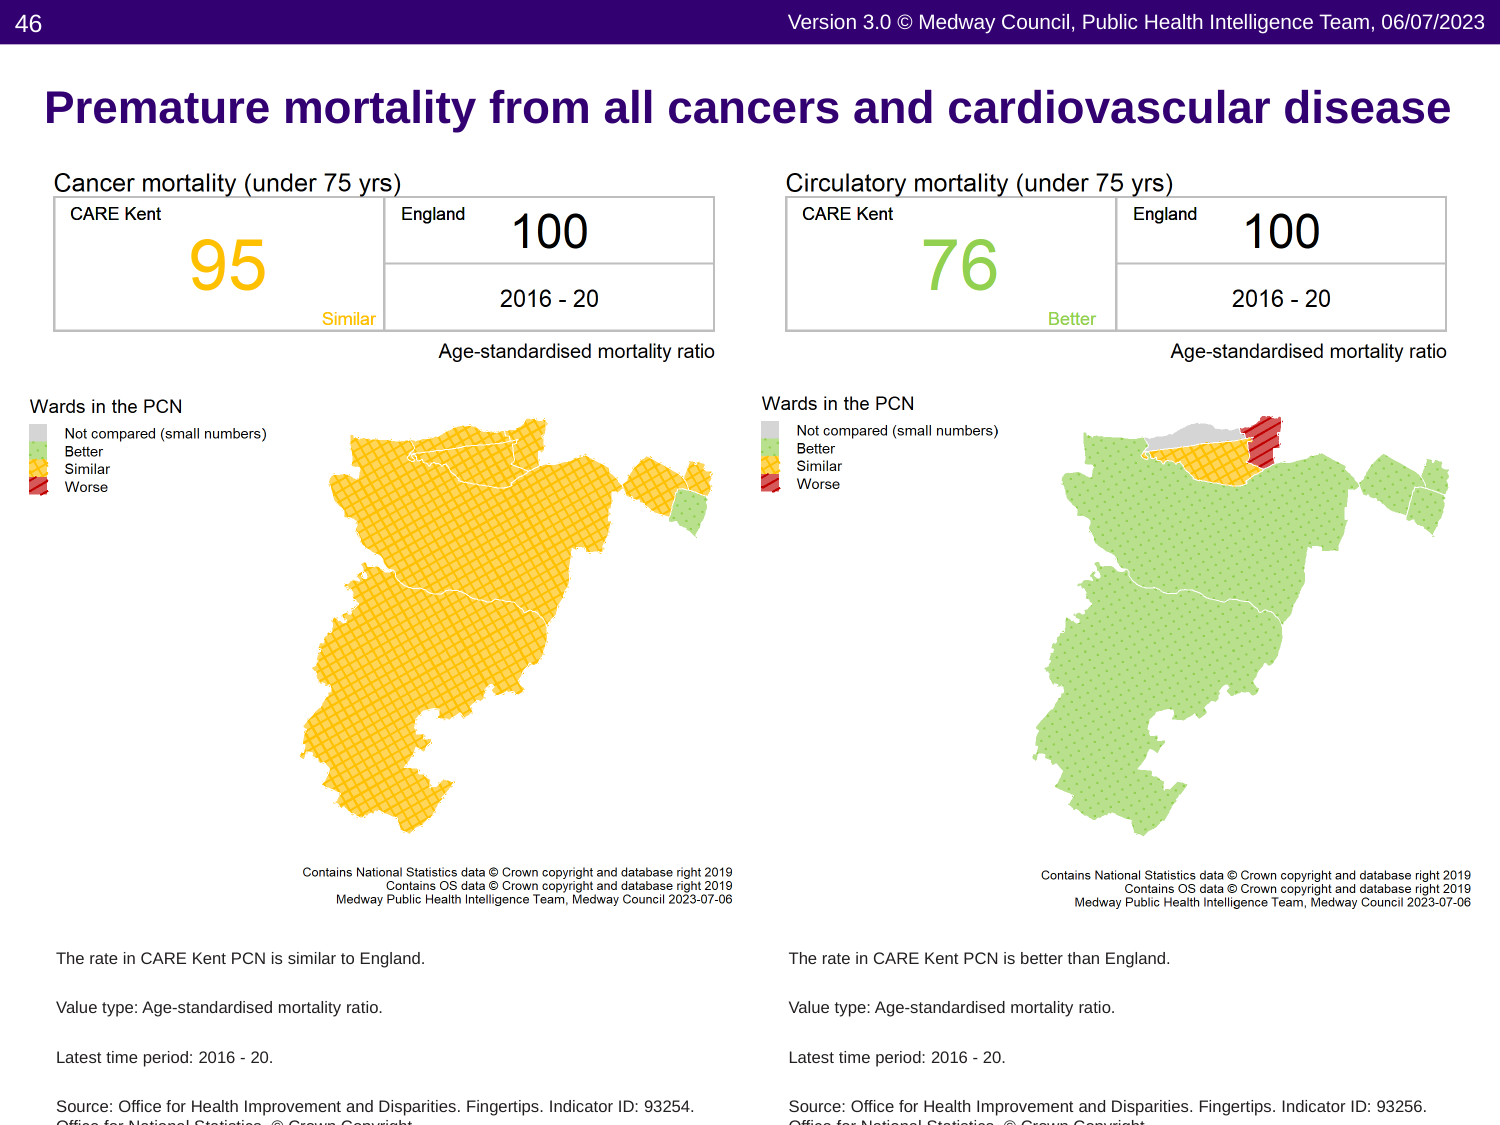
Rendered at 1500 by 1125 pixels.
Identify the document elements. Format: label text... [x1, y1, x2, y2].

title Premature mortality from all cancers and cardiovascular disease [29, 70, 1471, 138]
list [29, 373, 733, 929]
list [52, 161, 715, 362]
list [761, 373, 1471, 929]
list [785, 161, 1448, 362]
list The rate in CARE Kent PCN is better than England. Value type: Age-standardised mortality ratio. Latest time period: 2016 - 20. Source: Office for Health Improvement and Disparities. Fingertips. Indicator ID: 93256. Office for National Statistics, © Crown Copyright.. Value calculation: Aggregated data. PCN RAG method: Confidence interval (95%) - Byar's method. Small area type: Ward. [773, 940, 1453, 1114]
list The rate in CARE Kent PCN is similar to England. Value type: Age-standardised mortality ratio. Latest time period: 2016 - 20. Source: Office for Health Improvement and Disparities. Fingertips. Indicator ID: 93254. Office for National Statistics, © Crown Copyright. Value calculation: Aggregated data. PCN RAG method: Confidence interval (95%) - Byar's method. Small area type: Ward. [41, 940, 715, 1114]
list Version 3.0 © Medway Council, Public Health Intelligence Team, 06/07/2023 [419, 0, 1500, 43]
list 46 [0, 0, 95, 95]
